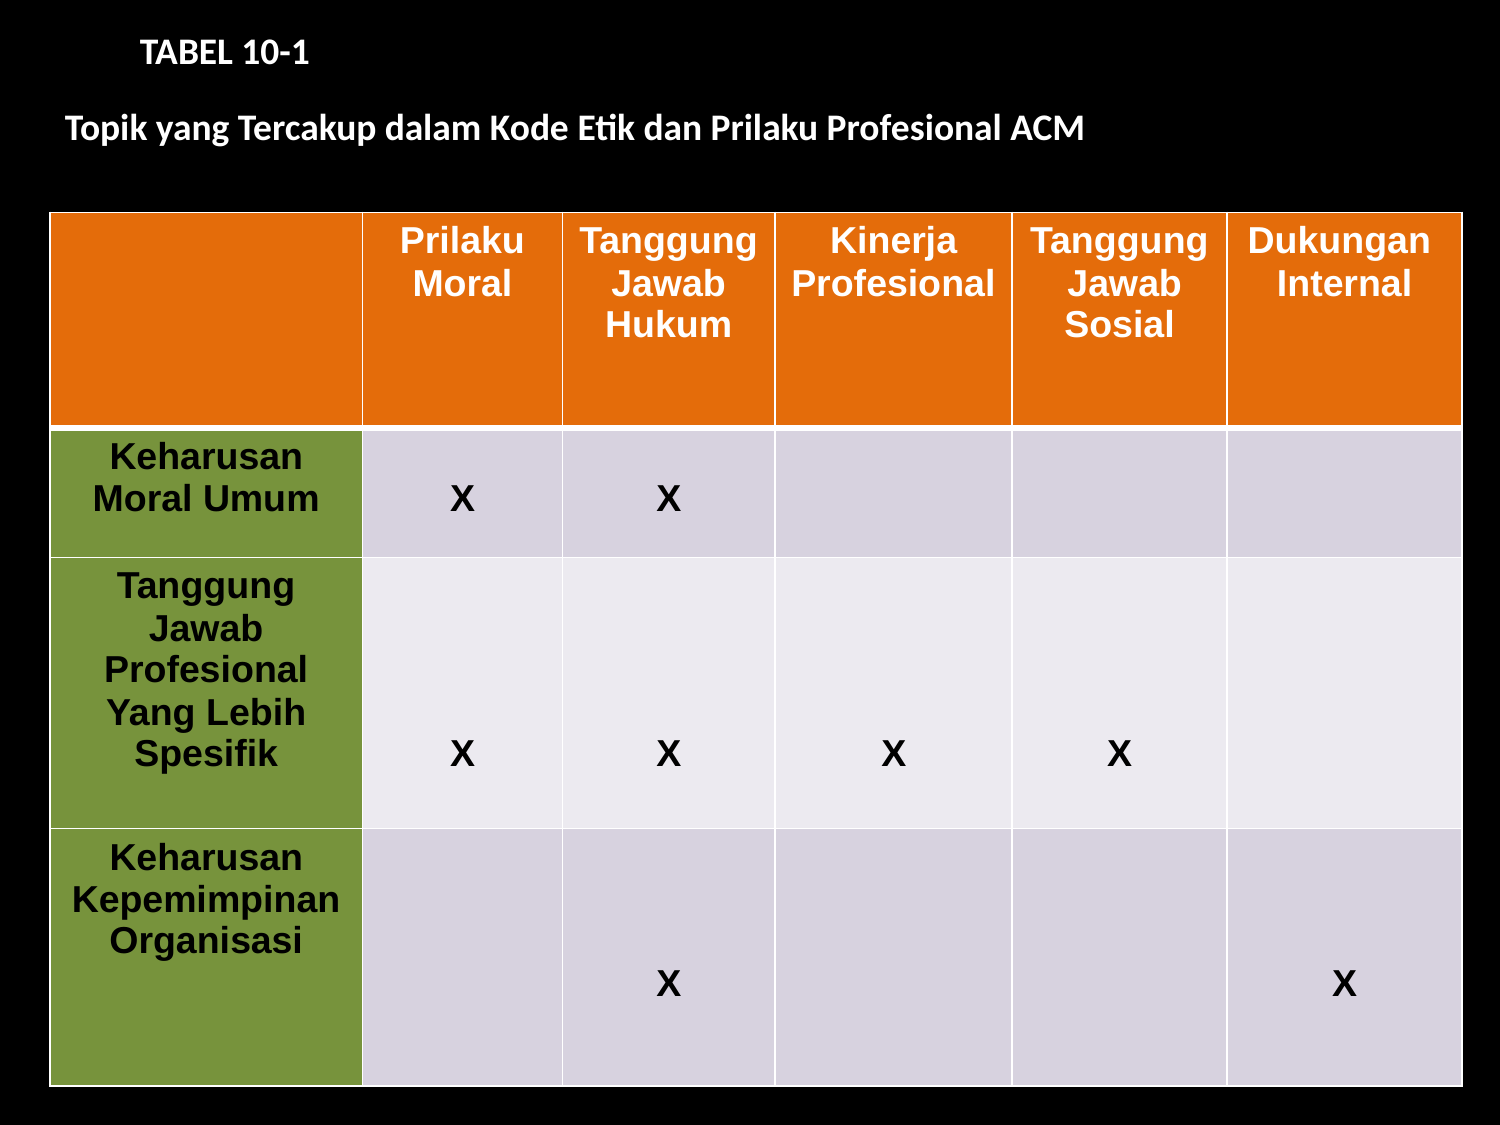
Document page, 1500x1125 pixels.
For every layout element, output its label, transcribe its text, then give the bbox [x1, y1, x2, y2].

table_cell X [1013, 558, 1226, 828]
table_cell [1228, 558, 1461, 828]
table_cell X [1228, 829, 1461, 1085]
table_cell Keharusan Moral Umum [51, 431, 362, 557]
table_cell Keharusan Kepemimpinan Organisasi [51, 829, 362, 1085]
table_cell [363, 829, 562, 1085]
table_header [51, 213, 362, 425]
table_cell X [563, 558, 774, 828]
table_header Tanggung Jawab Hukum [563, 213, 774, 425]
table_cell [1013, 431, 1226, 557]
table_cell X [563, 431, 774, 557]
table_cell X [563, 829, 774, 1085]
table_cell [1013, 829, 1226, 1085]
table_cell [776, 829, 1011, 1085]
table_cell [1228, 431, 1461, 557]
table_header Kinerja Profesional [776, 213, 1011, 425]
table_header Prilaku Moral [363, 213, 562, 425]
text_box Topik yang Tercakup dalam Kode Etik dan Prilaku Profesional ACM [49, 95, 1463, 156]
table_cell [776, 431, 1011, 557]
table_header Tanggung Jawab Sosial [1013, 213, 1226, 425]
table_cell Tanggung Jawab Profesional Yang Lebih Spesifik [51, 558, 362, 828]
text_box TABEL 10-1 [124, 19, 350, 80]
table_header Dukungan Internal [1228, 213, 1461, 425]
table_cell X [363, 558, 562, 828]
table_cell X [776, 558, 1011, 828]
table_cell X [363, 431, 562, 557]
